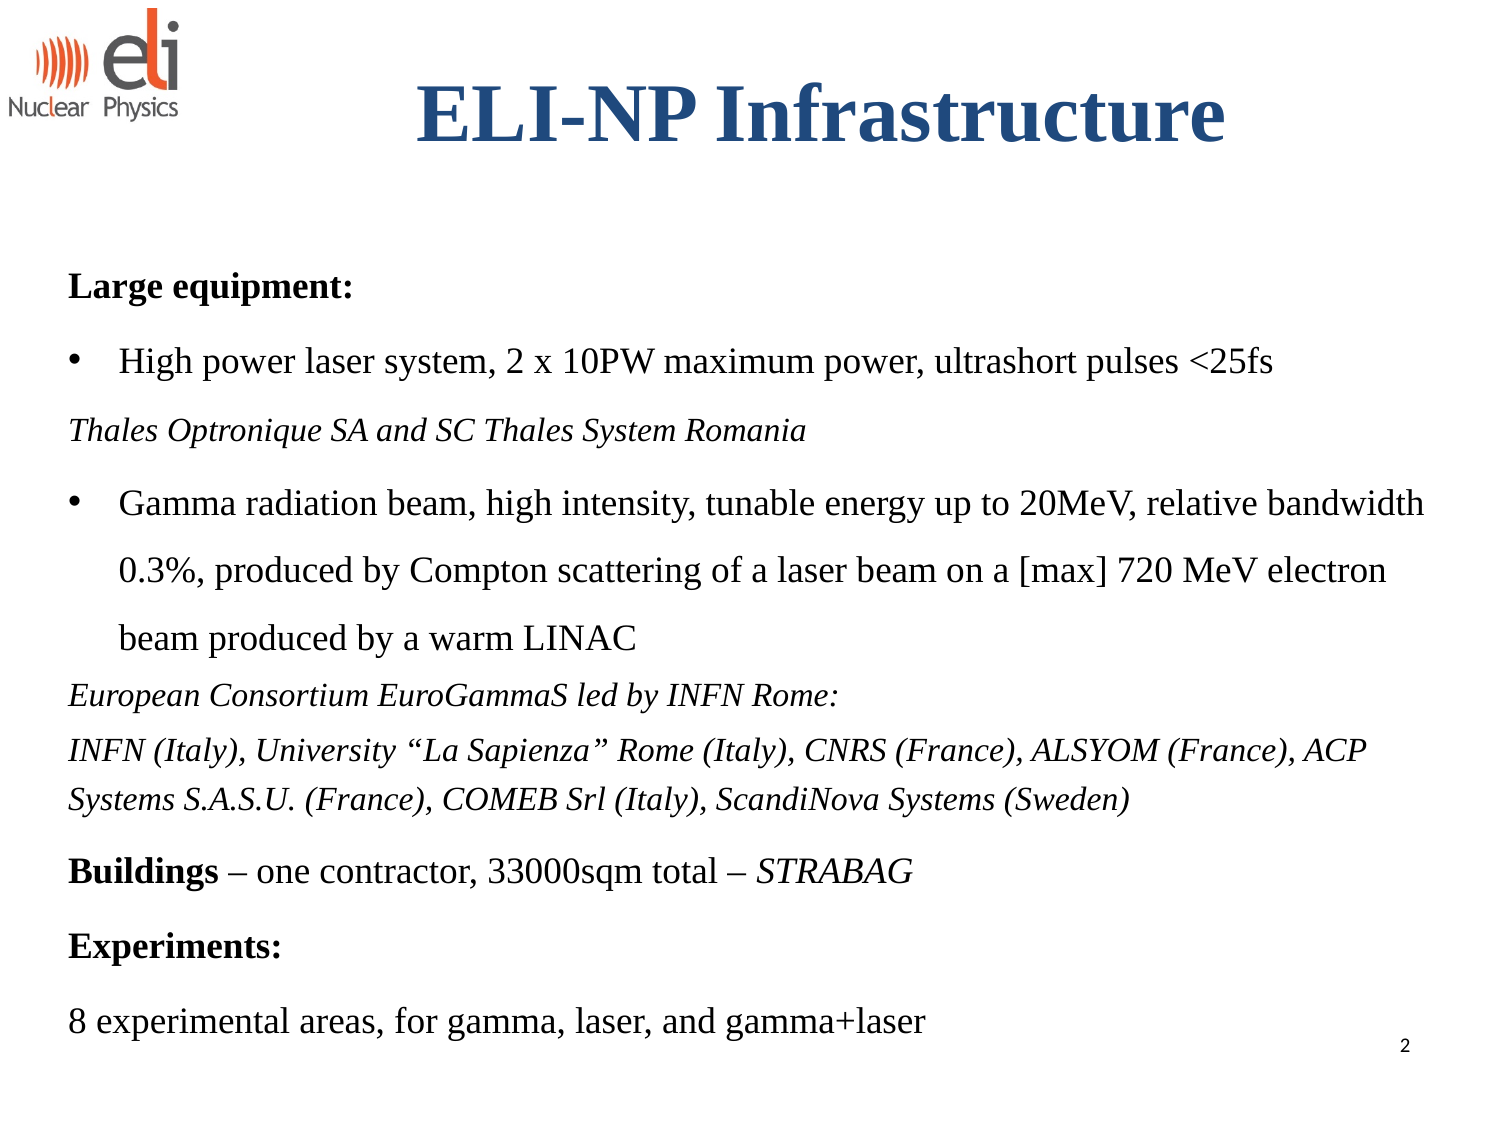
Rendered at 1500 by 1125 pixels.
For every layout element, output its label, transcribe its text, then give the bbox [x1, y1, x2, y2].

text_box 2 [1074, 1024, 1425, 1100]
picture [0, 8, 196, 128]
title ELI-NP Infrastructure [265, 14, 1378, 202]
list Large equipment: High power laser system, 2 x 10PW maximum power, ultrashort pulses <25fs Thales Optronique SA and SC Thales System Romania Gamma radiation beam, high intensity, tunable energy up to 20MeV, relative bandwidth 0.3%, produced by Compton scattering of a laser beam on a [max] 720 MeV electron beam produced by a warm LINAC European Consortium EuroGammaS led by INFN Rome: INFN (Italy), University “La Sapienza” Rome (Italy), CNRS (France), ALSYOM (France), ACP Systems S.A.S.U. (France), COMEB Srl (Italy), ScandiNova Systems (Sweden) Buildings – one contractor, 33000sqm total – STRABAG Experiments: 8 experimental areas, for gamma, laser, and gamma+laser [53, 231, 1459, 1062]
